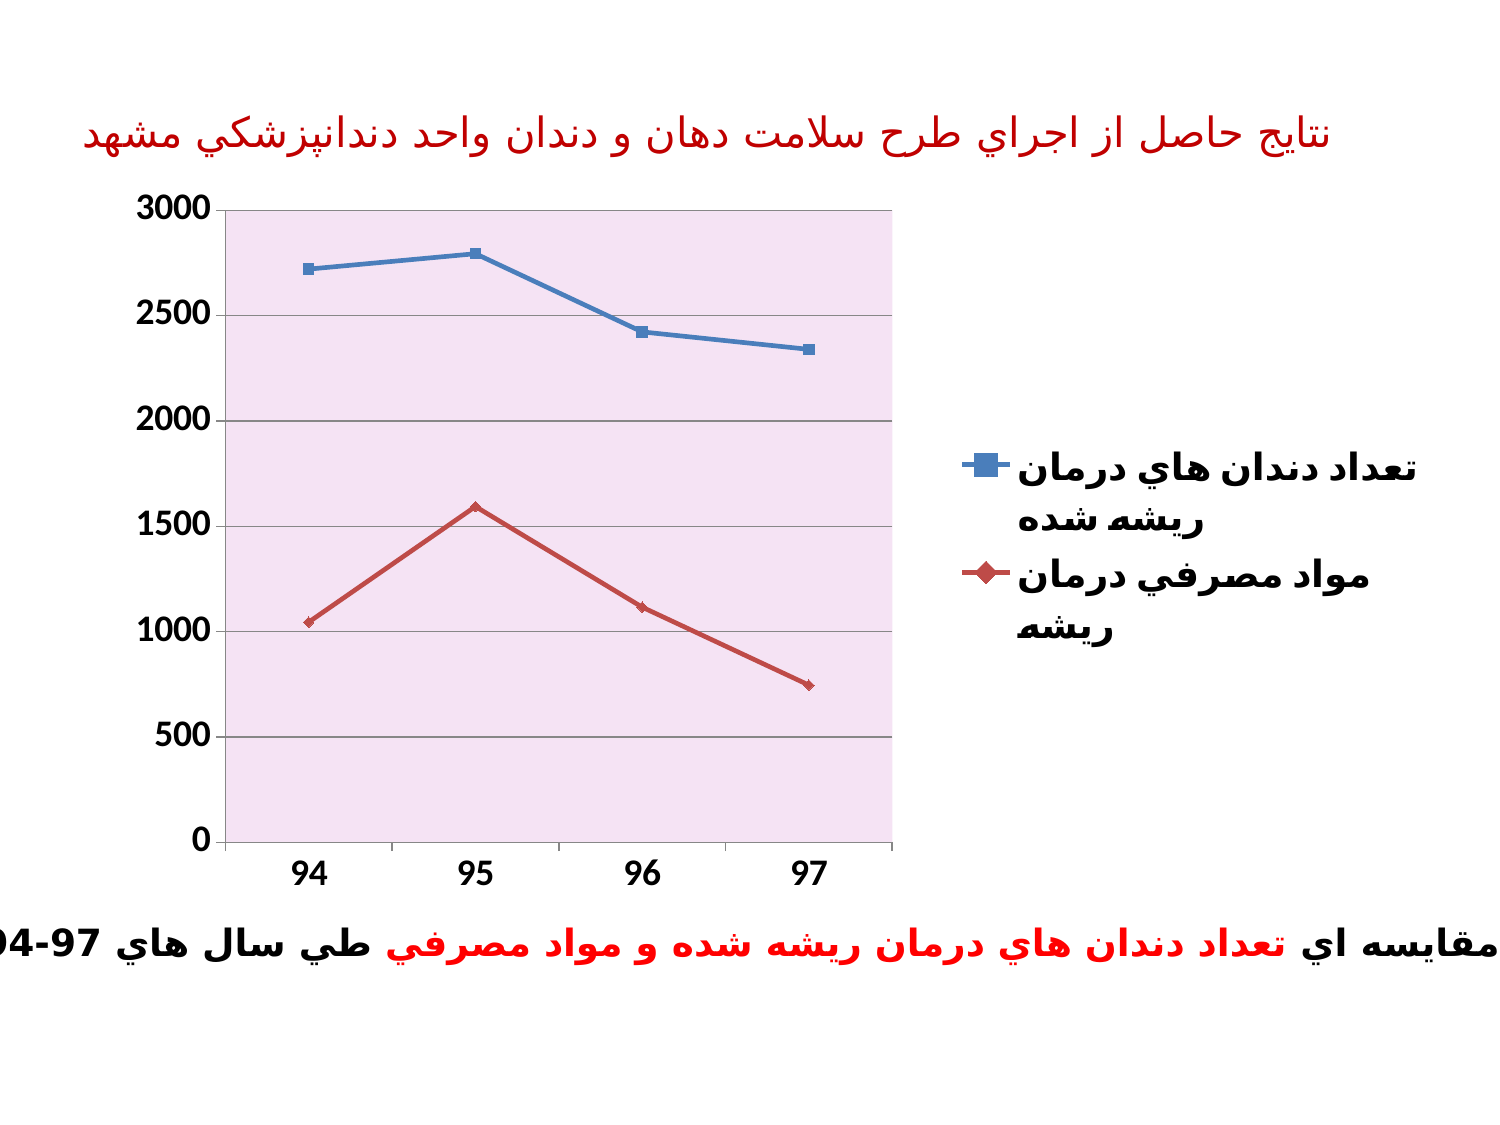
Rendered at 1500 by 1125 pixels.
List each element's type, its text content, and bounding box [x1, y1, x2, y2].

title نتايج حاصل از اجراي طرح سلامت دهان و دندان واحد دندانپزشكي مشهد [0, 37, 1349, 225]
chart [92, 187, 1443, 913]
text_box آمار مقايسه اي تعداد دندان هاي درمان ريشه شده و مواد مصرفي طي سال هاي 97-94 [0, 911, 1500, 972]
